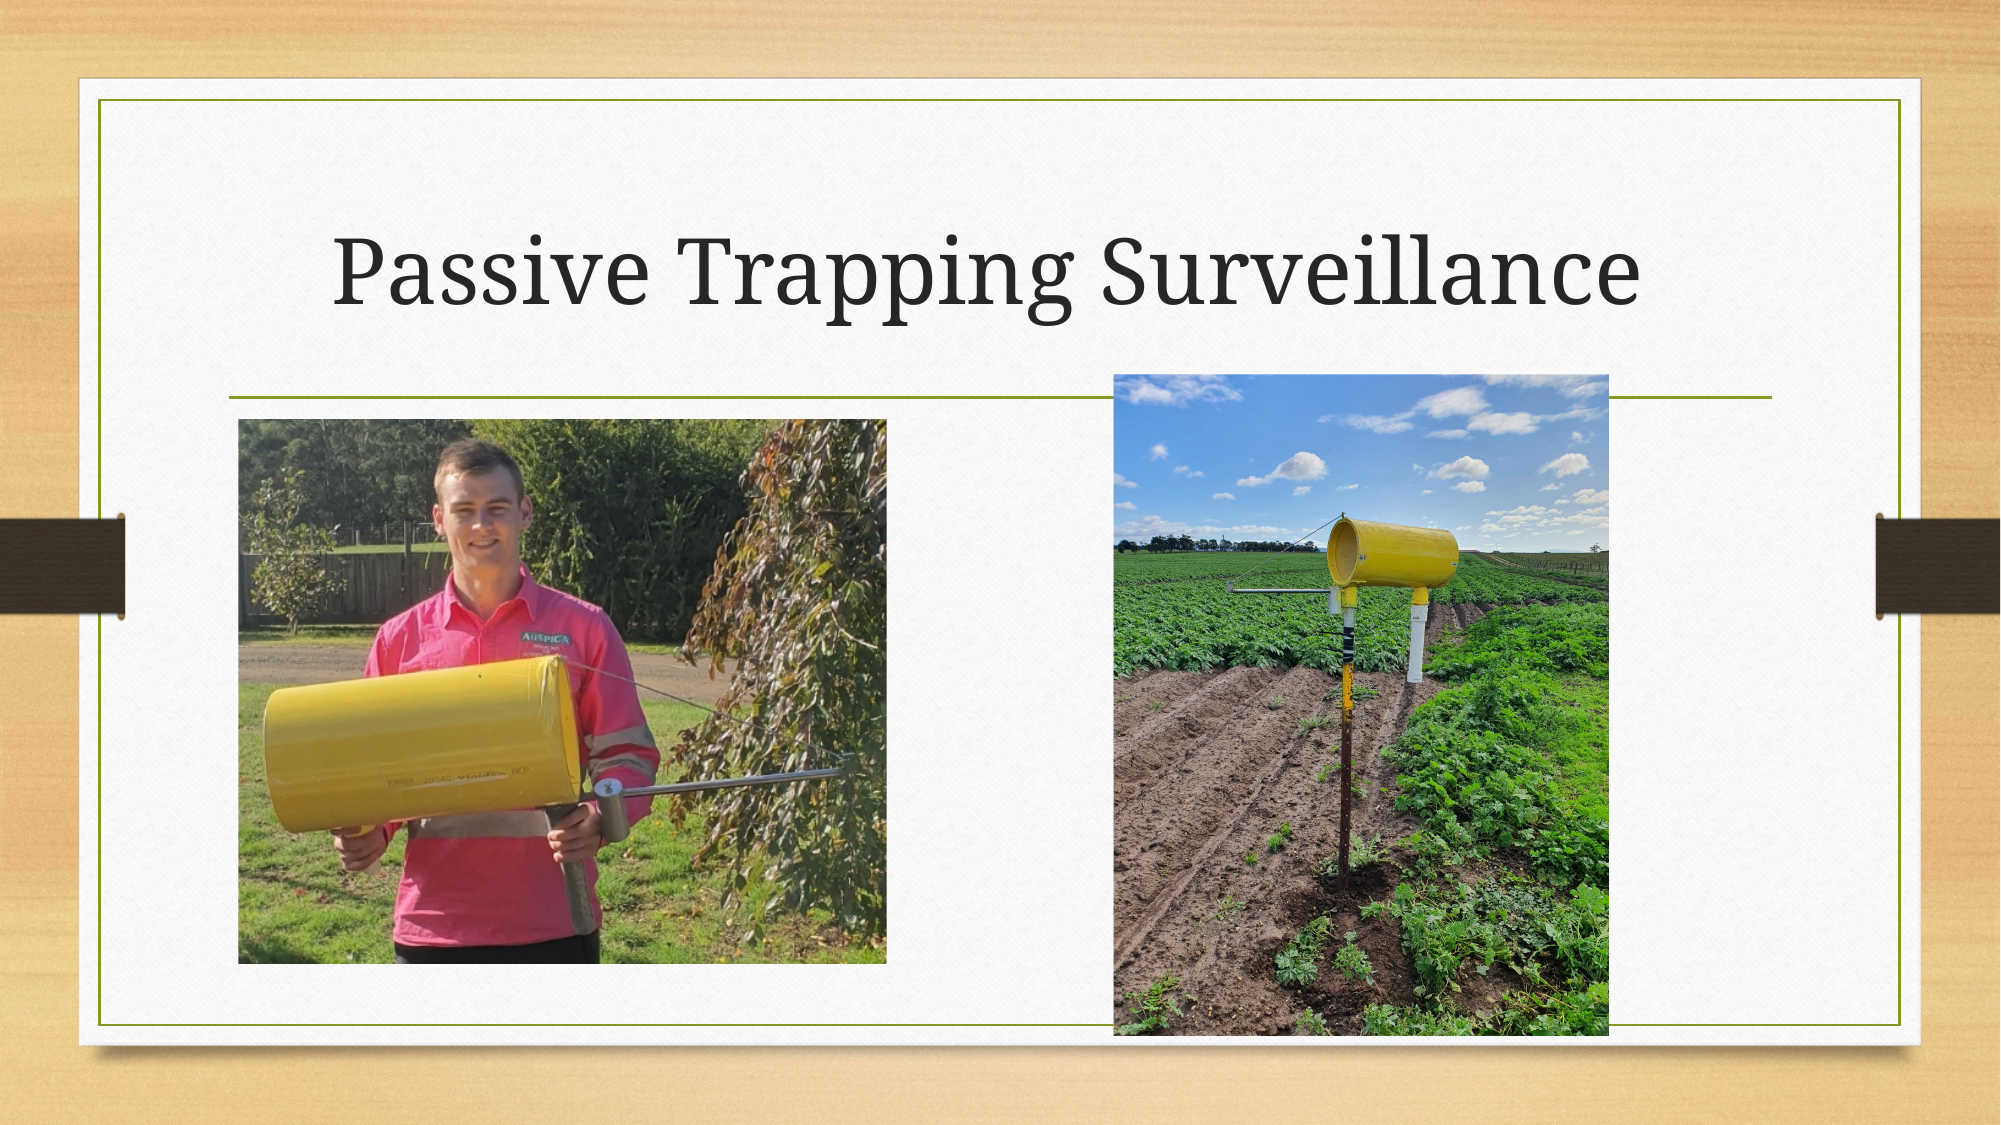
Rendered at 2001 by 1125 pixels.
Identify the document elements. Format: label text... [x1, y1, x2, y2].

title Passive Trapping Surveillance [212, 161, 1788, 375]
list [237, 419, 887, 965]
picture [0, 0, 2001, 1125]
